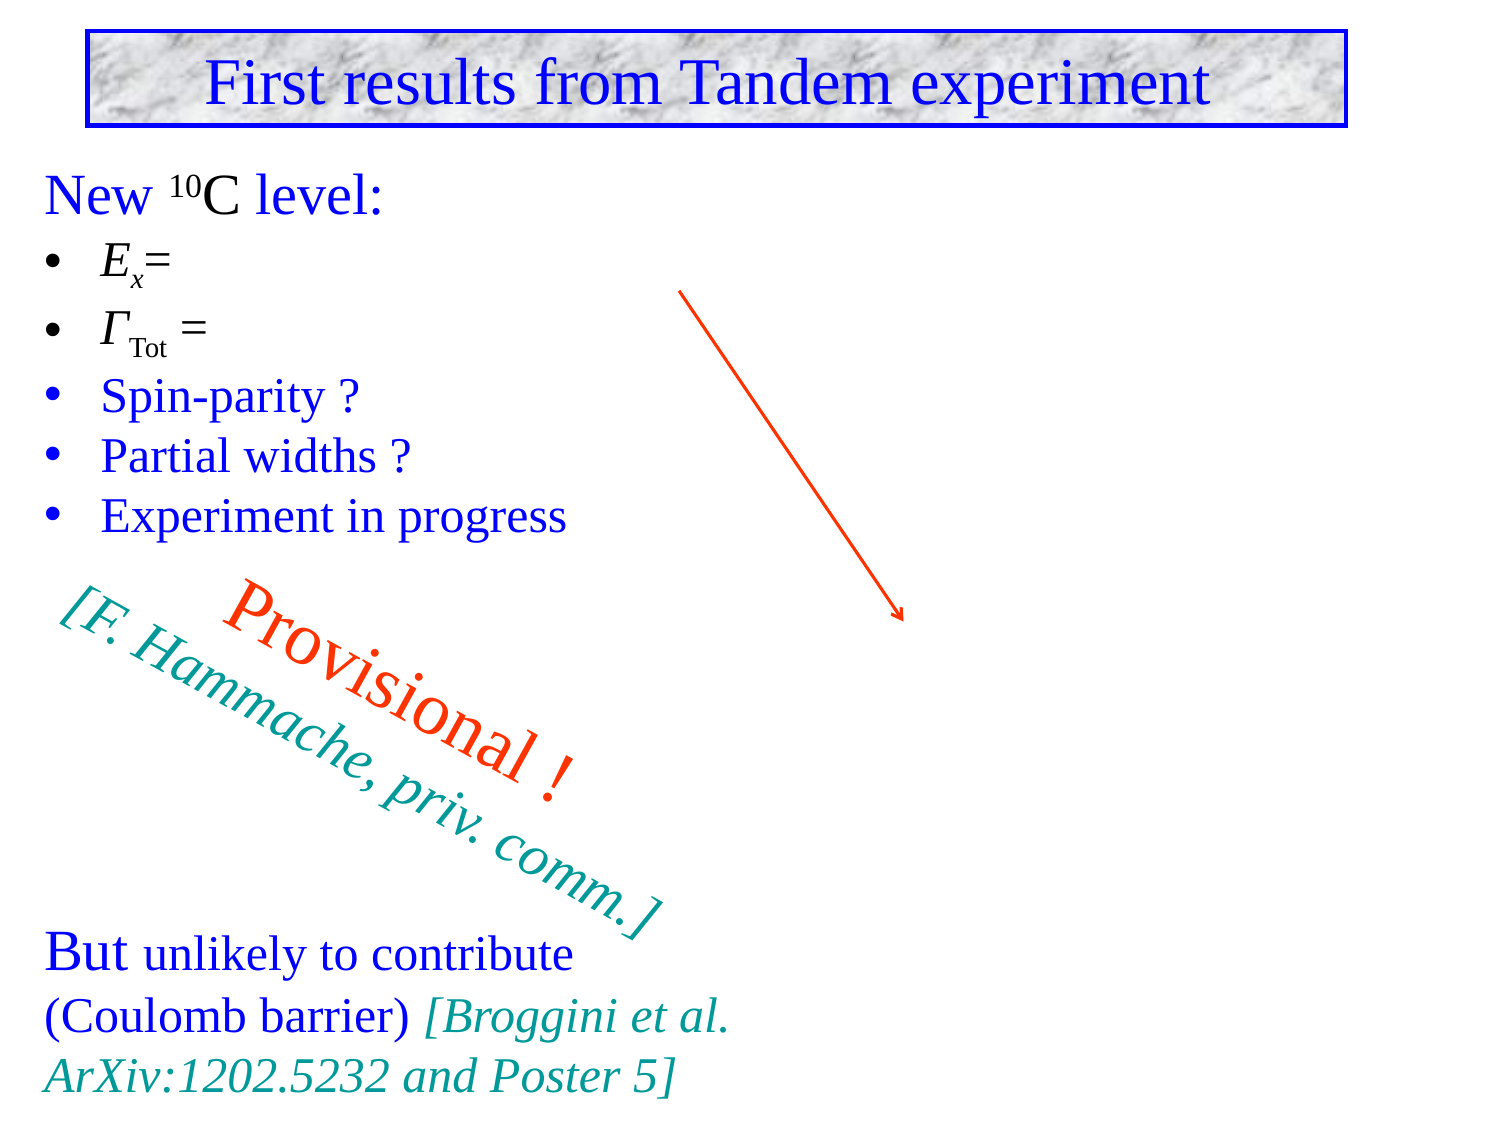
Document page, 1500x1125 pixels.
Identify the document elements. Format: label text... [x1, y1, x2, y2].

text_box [678, 290, 904, 622]
text_box New 10C level: Ex= ΓTot = Spin-parity ? Partial widths ? Experiment in progress [29, 149, 916, 551]
text_box But unlikely to contribute (Coulomb barrier) [Broggini et al. ArXiv:1202.5232 and Poster 5] [29, 905, 786, 1110]
text_box Provisional ! [F. Hammache, priv. comm.] [18, 461, 755, 975]
text_box First results from Tandem experiment [87, 30, 1346, 126]
